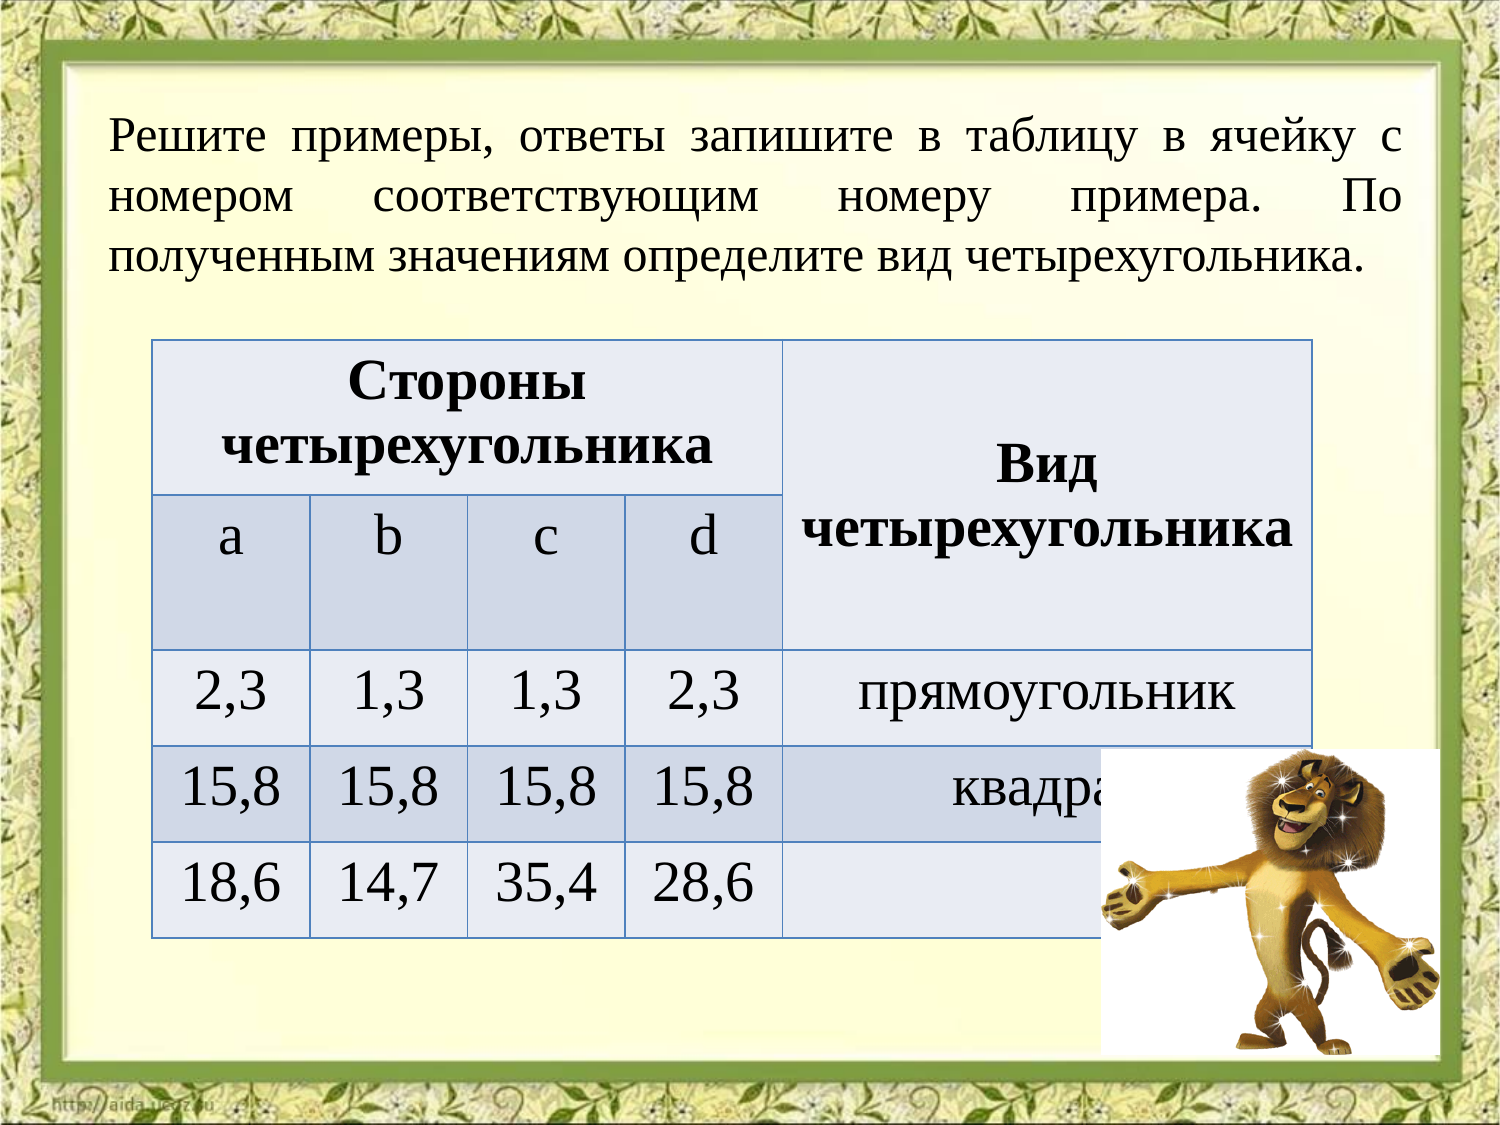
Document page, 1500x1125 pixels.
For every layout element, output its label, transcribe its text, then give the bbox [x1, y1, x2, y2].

table_cell 1,3 [311, 651, 467, 745]
table_cell 15,8 [311, 747, 467, 841]
table_cell 35,4 [468, 843, 624, 937]
text_box Решите примеры, ответы запишите в таблицу в ячейку с номером соответствующим номеру примера. По полученным значениям определите вид четырехугольника. [93, 93, 1418, 289]
table_cell [783, 843, 1096, 937]
table_cell c [468, 496, 624, 649]
table_cell b [311, 496, 467, 649]
table_cell 15,8 [153, 747, 309, 841]
table_cell 15,8 [468, 747, 624, 841]
table_cell 28,6 [626, 843, 782, 937]
table_cell 15,8 [626, 747, 782, 841]
table_cell прямоугольник [783, 651, 1311, 745]
table_cell 2,3 [626, 651, 782, 745]
table_cell d [626, 496, 782, 649]
table_header Стороны четырехугольника [153, 341, 782, 494]
table_cell 14,7 [311, 843, 467, 937]
table_cell квадрат [783, 747, 1311, 841]
table_cell 18,6 [153, 843, 309, 937]
table_header Вид четырехугольника [783, 341, 1311, 649]
picture [0, 0, 1500, 1125]
table_cell а [153, 496, 309, 649]
table_cell 2,3 [153, 651, 309, 745]
table_cell 1,3 [468, 651, 624, 745]
